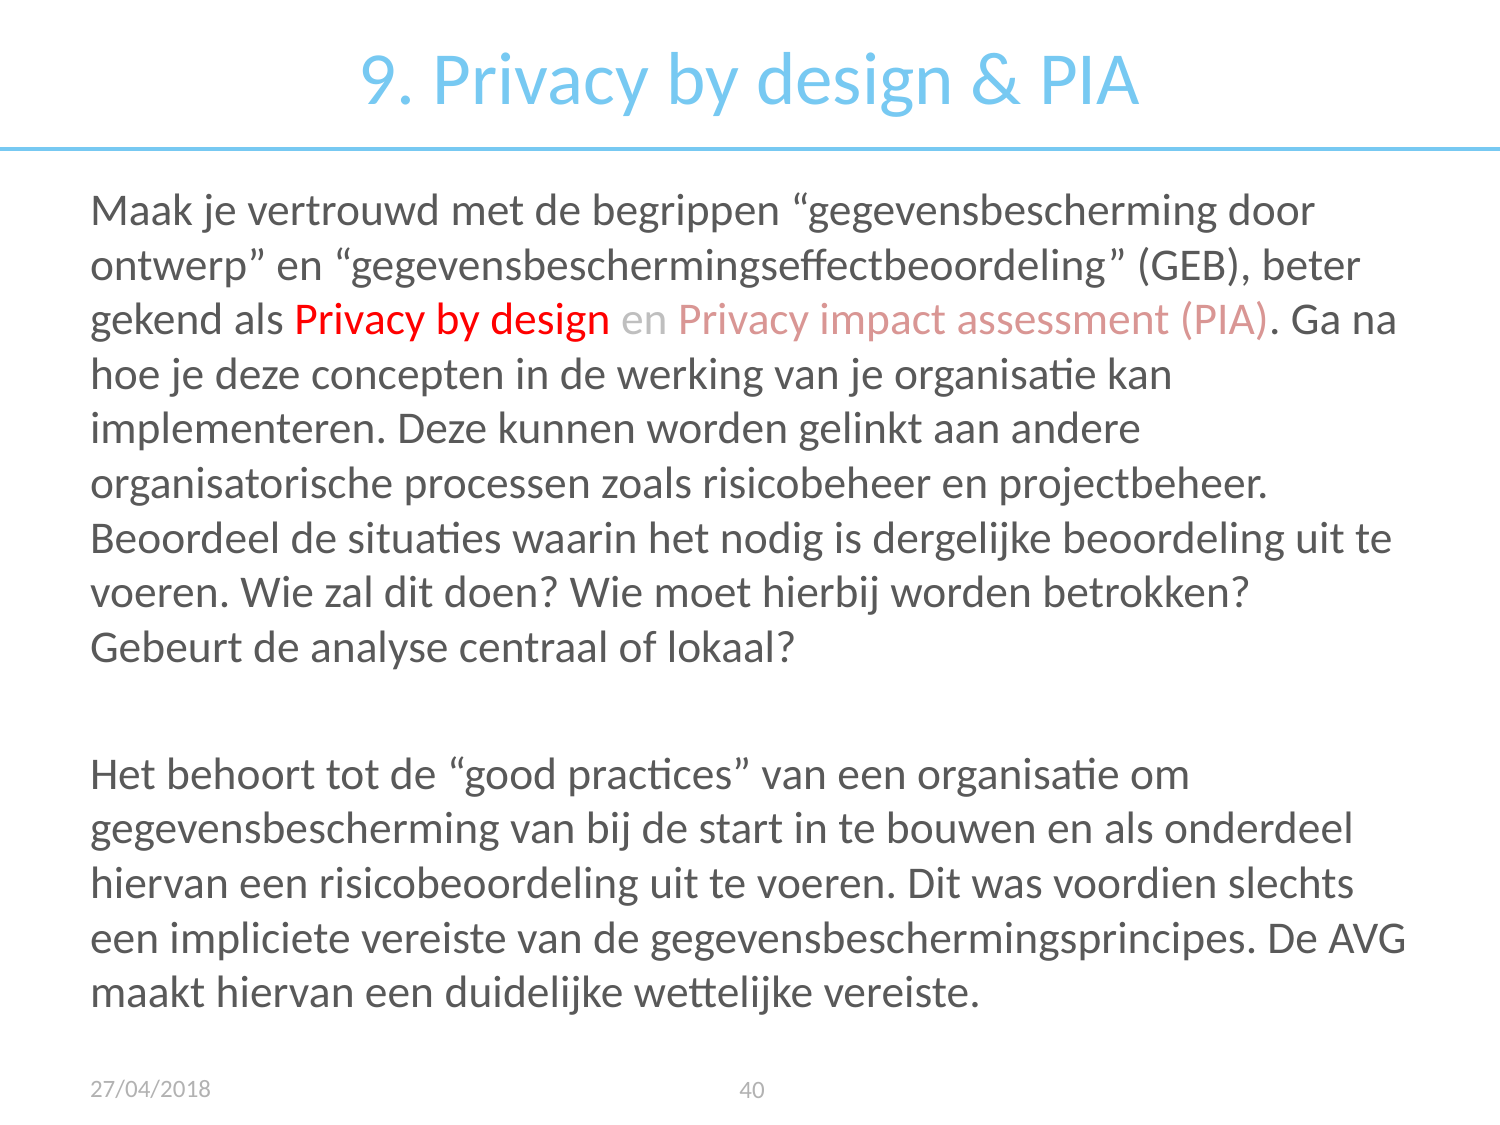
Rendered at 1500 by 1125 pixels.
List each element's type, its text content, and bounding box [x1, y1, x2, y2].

list Maak je vertrouwd met de begrippen “gegevensbescherming door ontwerp” en “gegevensbeschermingseffectbeoordeling” (GEB), beter gekend als Privacy by design en Privacy impact assessment (PIA). Ga na hoe je deze concepten in de werking van je organisatie kan implementeren. Deze kunnen worden gelinkt aan andere organisatorische processen zoals risicobeheer en projectbeheer. Beoordeel de situaties waarin het nodig is dergelijke beoordeling uit te voeren. Wie zal dit doen? Wie moet hierbij worden betrokken? Gebeurt de analyse centraal of lokaal? Het behoort tot de “good practices” van een organisatie om gegevensbescherming van bij de start in te bouwen en als onderdeel hiervan een risicobeoordeling uit te voeren. Dit was voordien slechts een impliciete vereiste van de gegevensbeschermingsprincipes. De AVG maakt hiervan een duidelijke wettelijke vereiste. [75, 172, 1425, 1035]
title 9. Privacy by design & PIA [0, 0, 1500, 149]
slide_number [75, 1057, 425, 1118]
slide_number 40 [577, 1058, 928, 1119]
